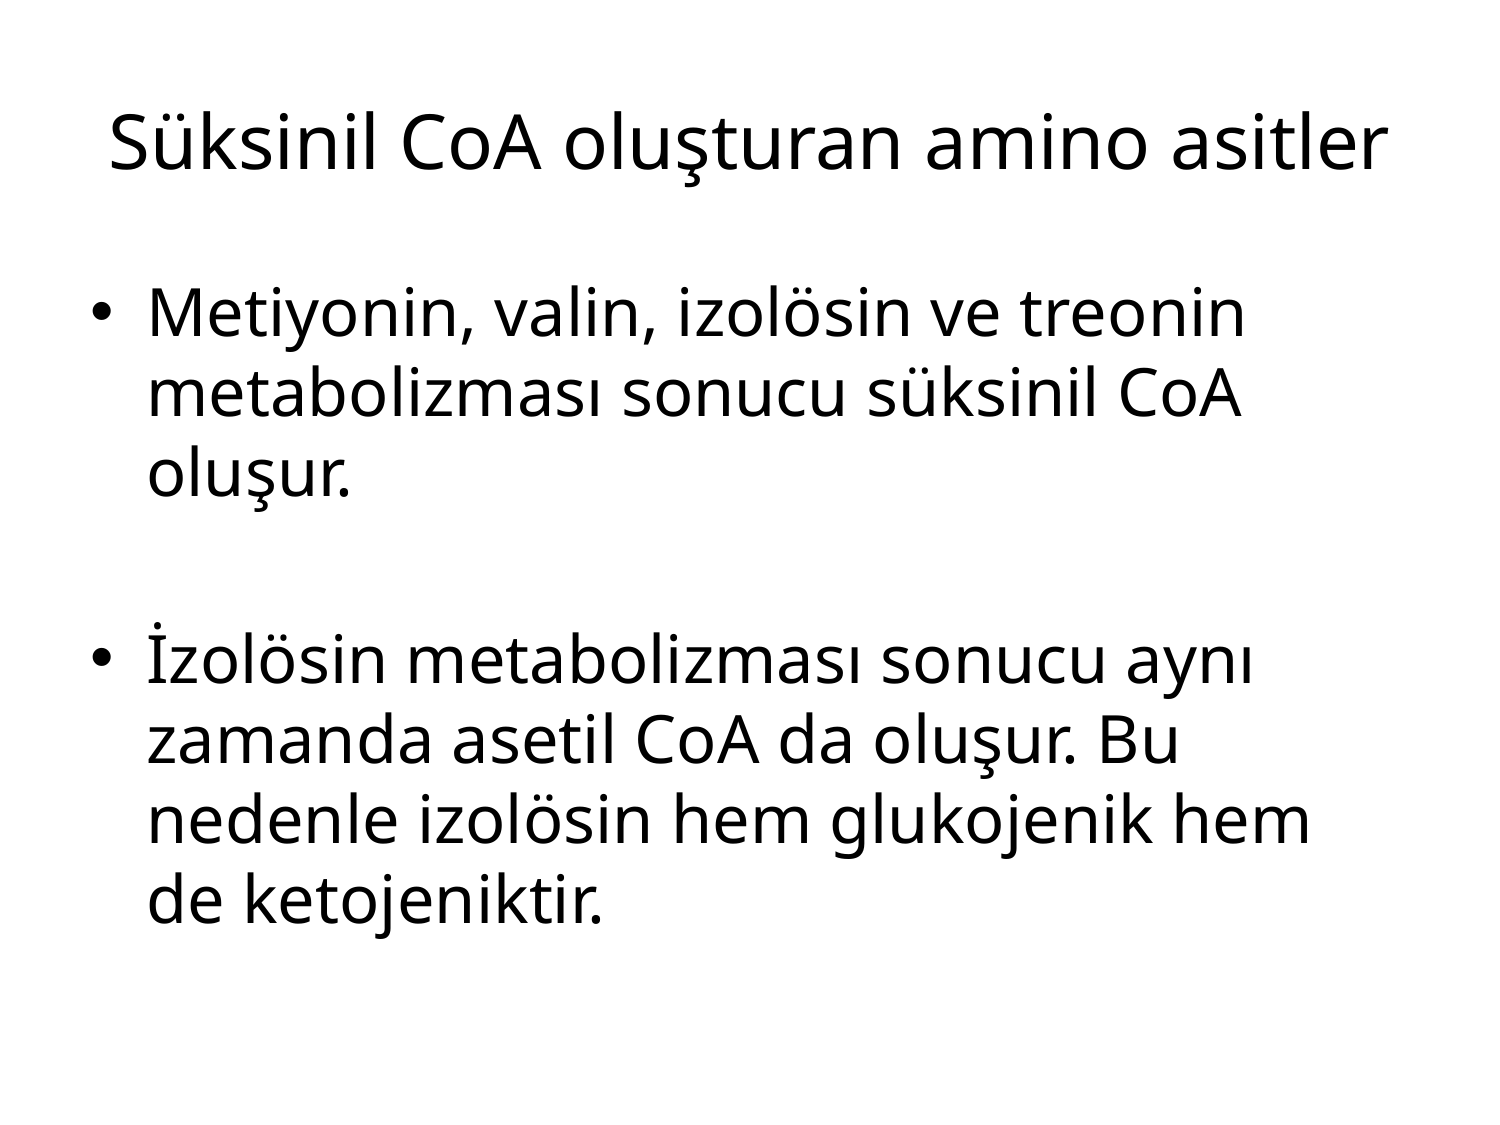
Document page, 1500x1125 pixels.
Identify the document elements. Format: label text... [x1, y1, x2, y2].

title Süksinil CoA oluşturan amino asitler [75, 45, 1425, 233]
list Metiyonin, valin, izolösin ve treonin metabolizması sonucu süksinil CoA oluşur. İzolösin metabolizması sonucu aynı zamanda asetil CoA da oluşur. Bu nedenle izolösin hem glukojenik hem de ketojeniktir. [75, 262, 1425, 1005]
